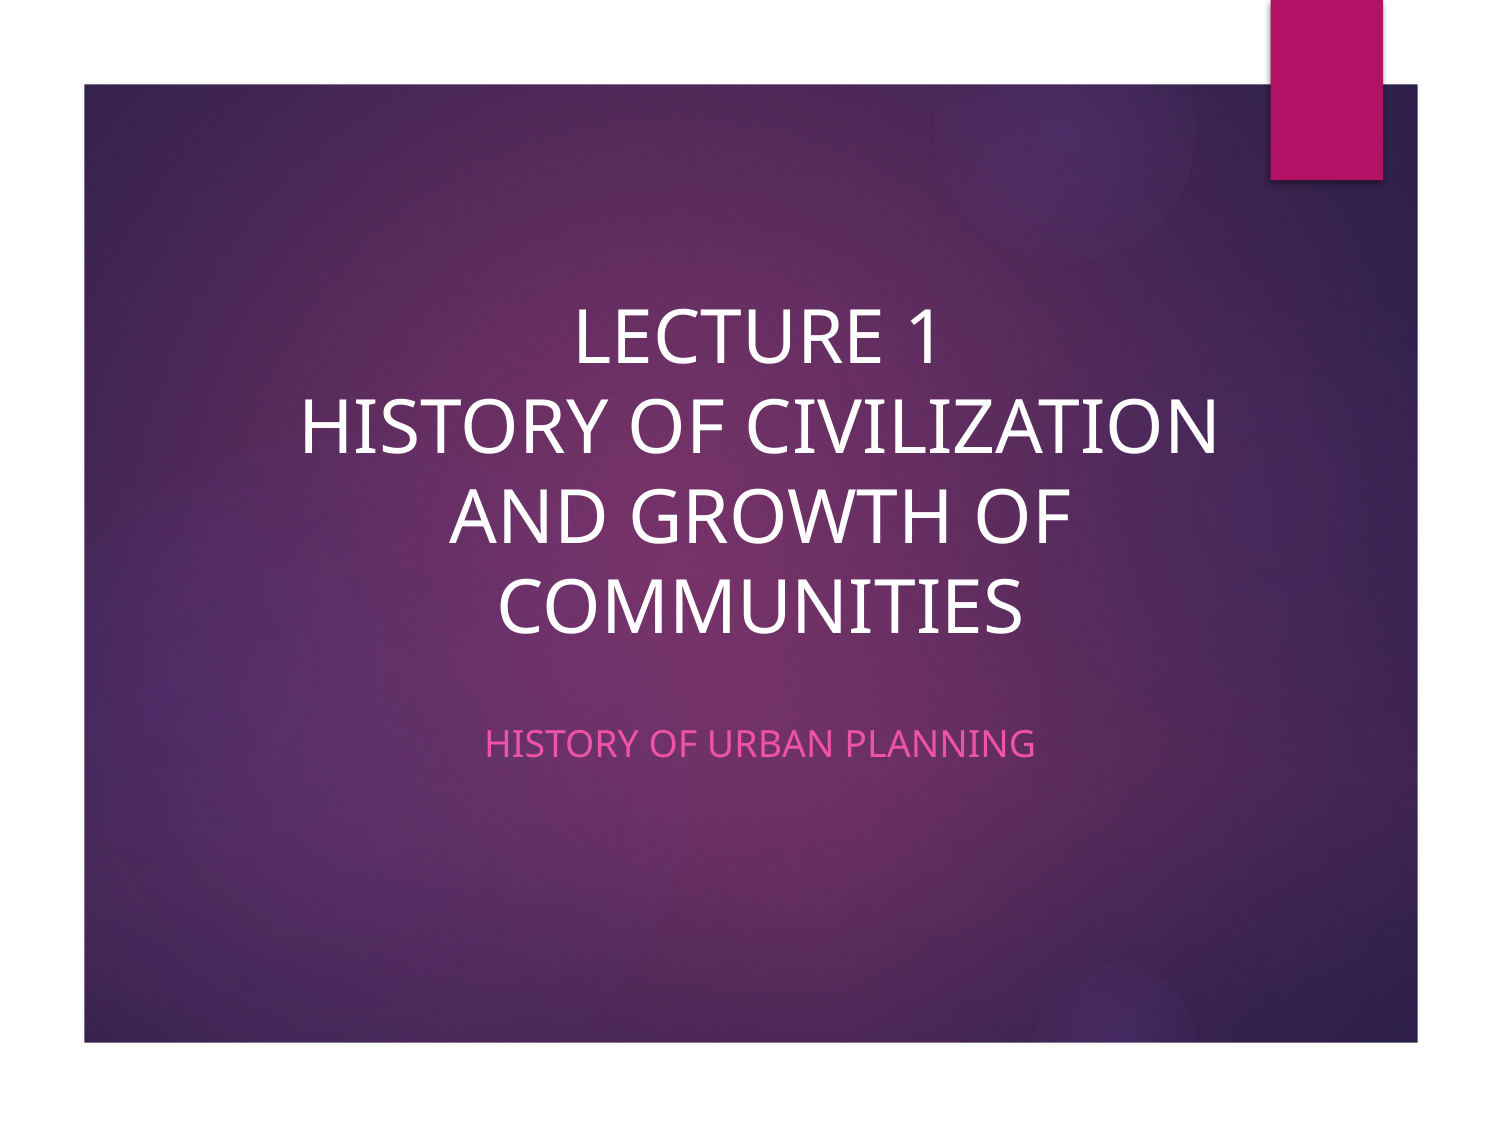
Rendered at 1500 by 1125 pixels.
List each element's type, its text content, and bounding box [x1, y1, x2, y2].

subtitle HISTORY OF URBAN PLANNING [275, 712, 1246, 854]
title LECTURE 1 HISTORY OF CIVILIZATION AND GROWTH OF COMMUNITIES [275, 237, 1246, 656]
